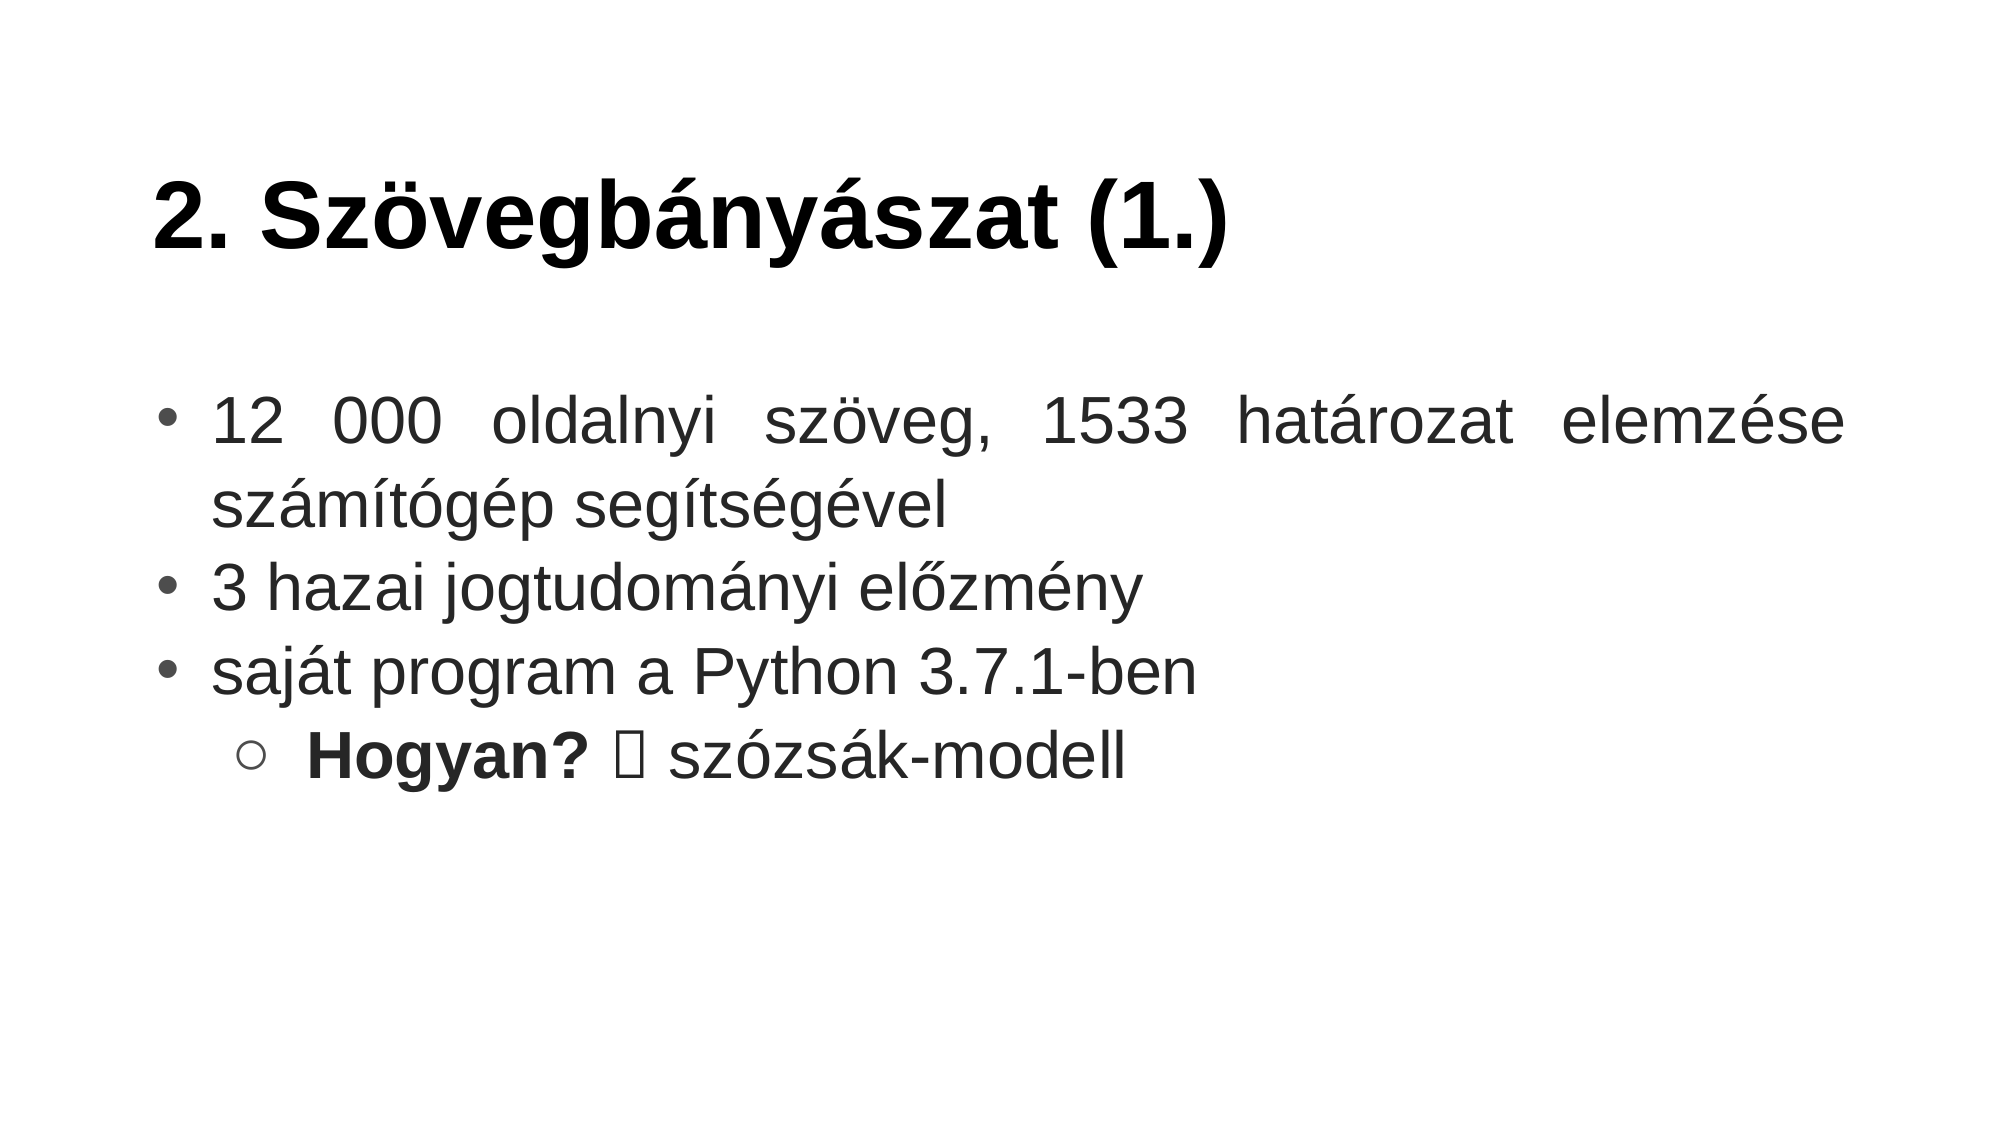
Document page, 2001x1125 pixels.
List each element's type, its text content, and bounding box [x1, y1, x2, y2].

title 2. Szövegbányászat (1.) [137, 158, 1893, 278]
list 12 000 oldalnyi szöveg, 1533 határozat elemzése számítógép segítségével 3 hazai jogtudományi előzmény saját program a Python 3.7.1-ben Hogyan?  szózsák-modell [137, 364, 1863, 985]
